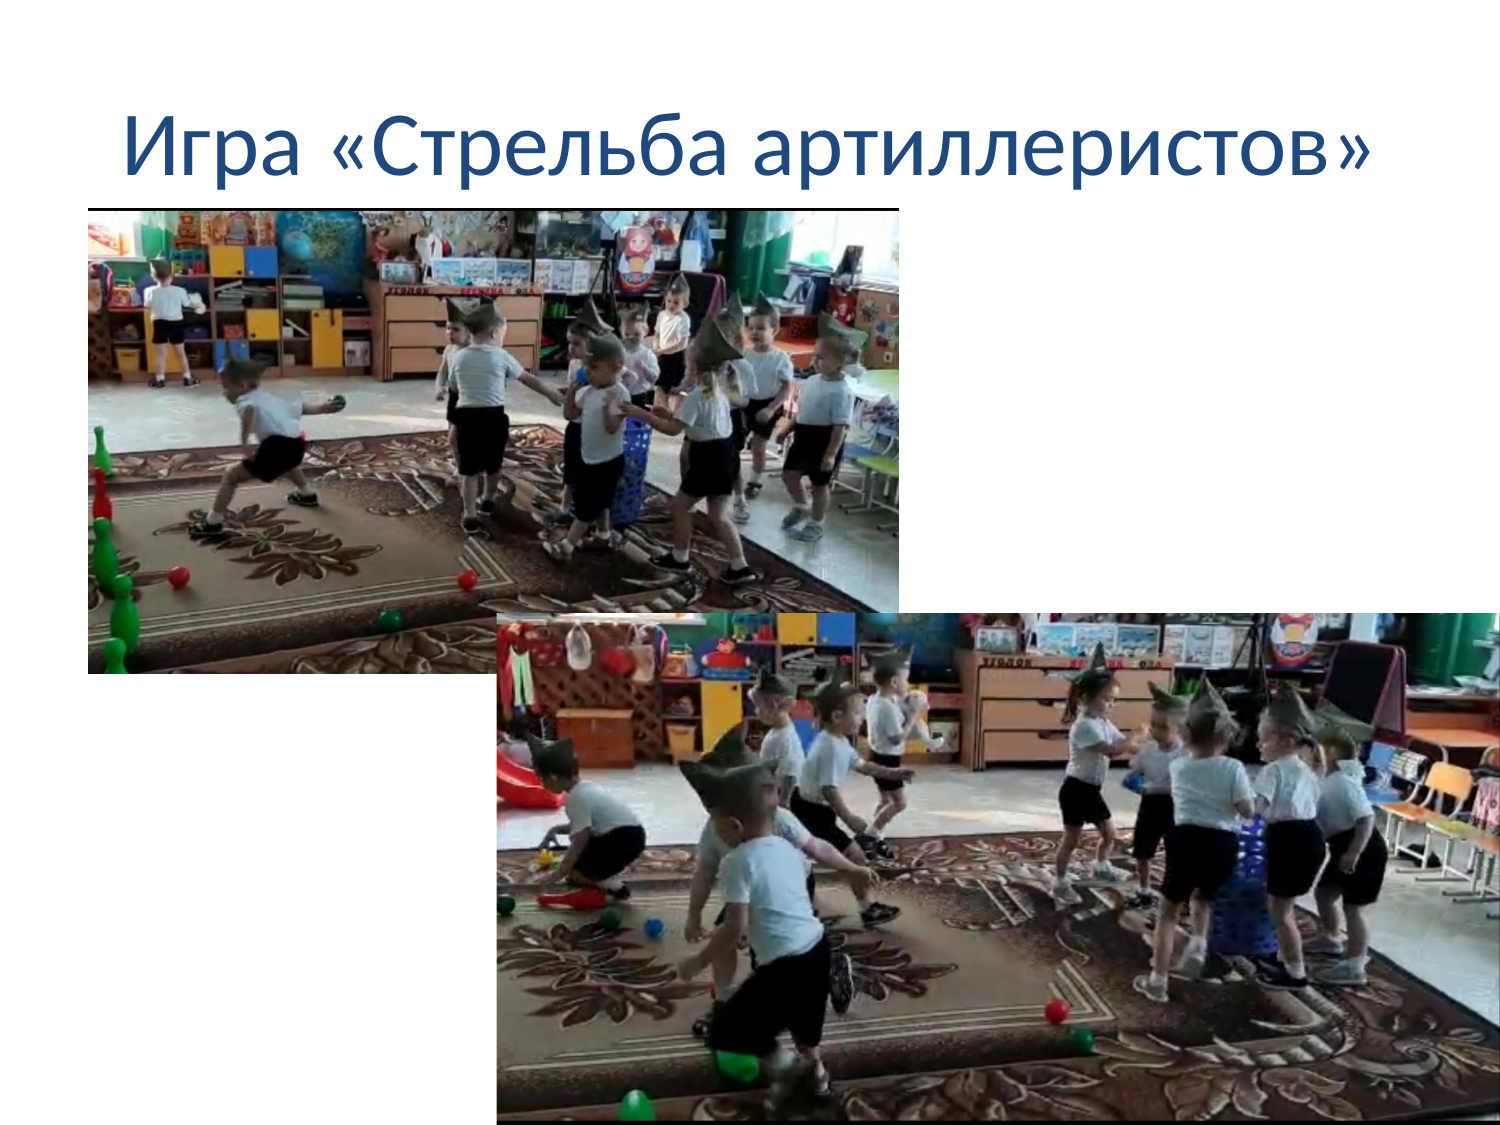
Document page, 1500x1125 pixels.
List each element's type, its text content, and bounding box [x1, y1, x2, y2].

picture [496, 612, 1500, 1125]
title Игра «Стрельба артиллеристов» [75, 45, 1425, 233]
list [88, 207, 900, 674]
